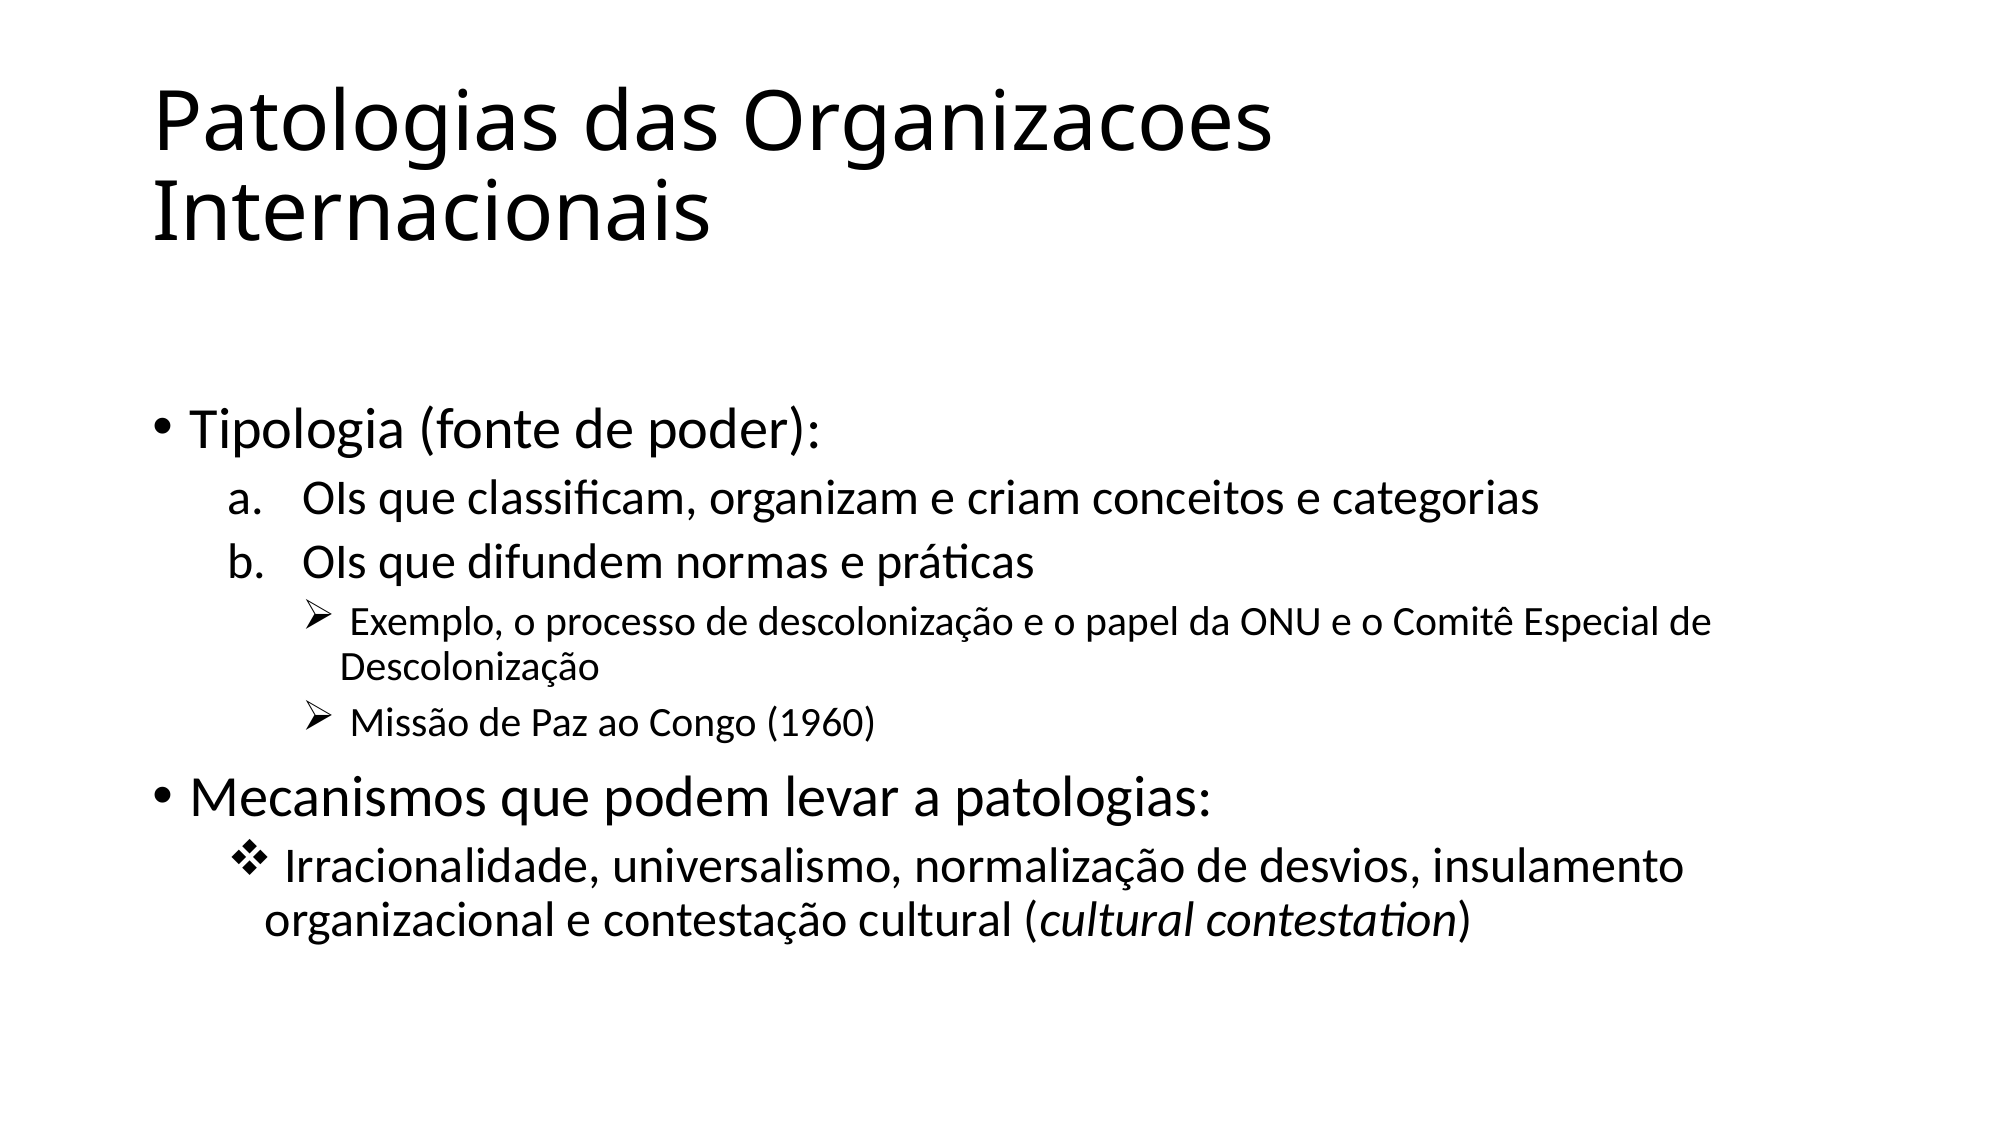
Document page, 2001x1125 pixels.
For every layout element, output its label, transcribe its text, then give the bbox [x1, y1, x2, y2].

title Patologias das Organizacoes Internacionais [137, 59, 1863, 278]
list Tipologia (fonte de poder): OIs que classificam, organizam e criam conceitos e categorias OIs que difundem normas e práticas Exemplo, o processo de descolonização e o papel da ONU e o Comitê Especial de Descolonização Missão de Paz ao Congo (1960) Mecanismos que podem levar a patologias: Irracionalidade, universalismo, normalização de desvios, insulamento organizacional e contestação cultural (cultural contestation) [137, 299, 1863, 1014]
